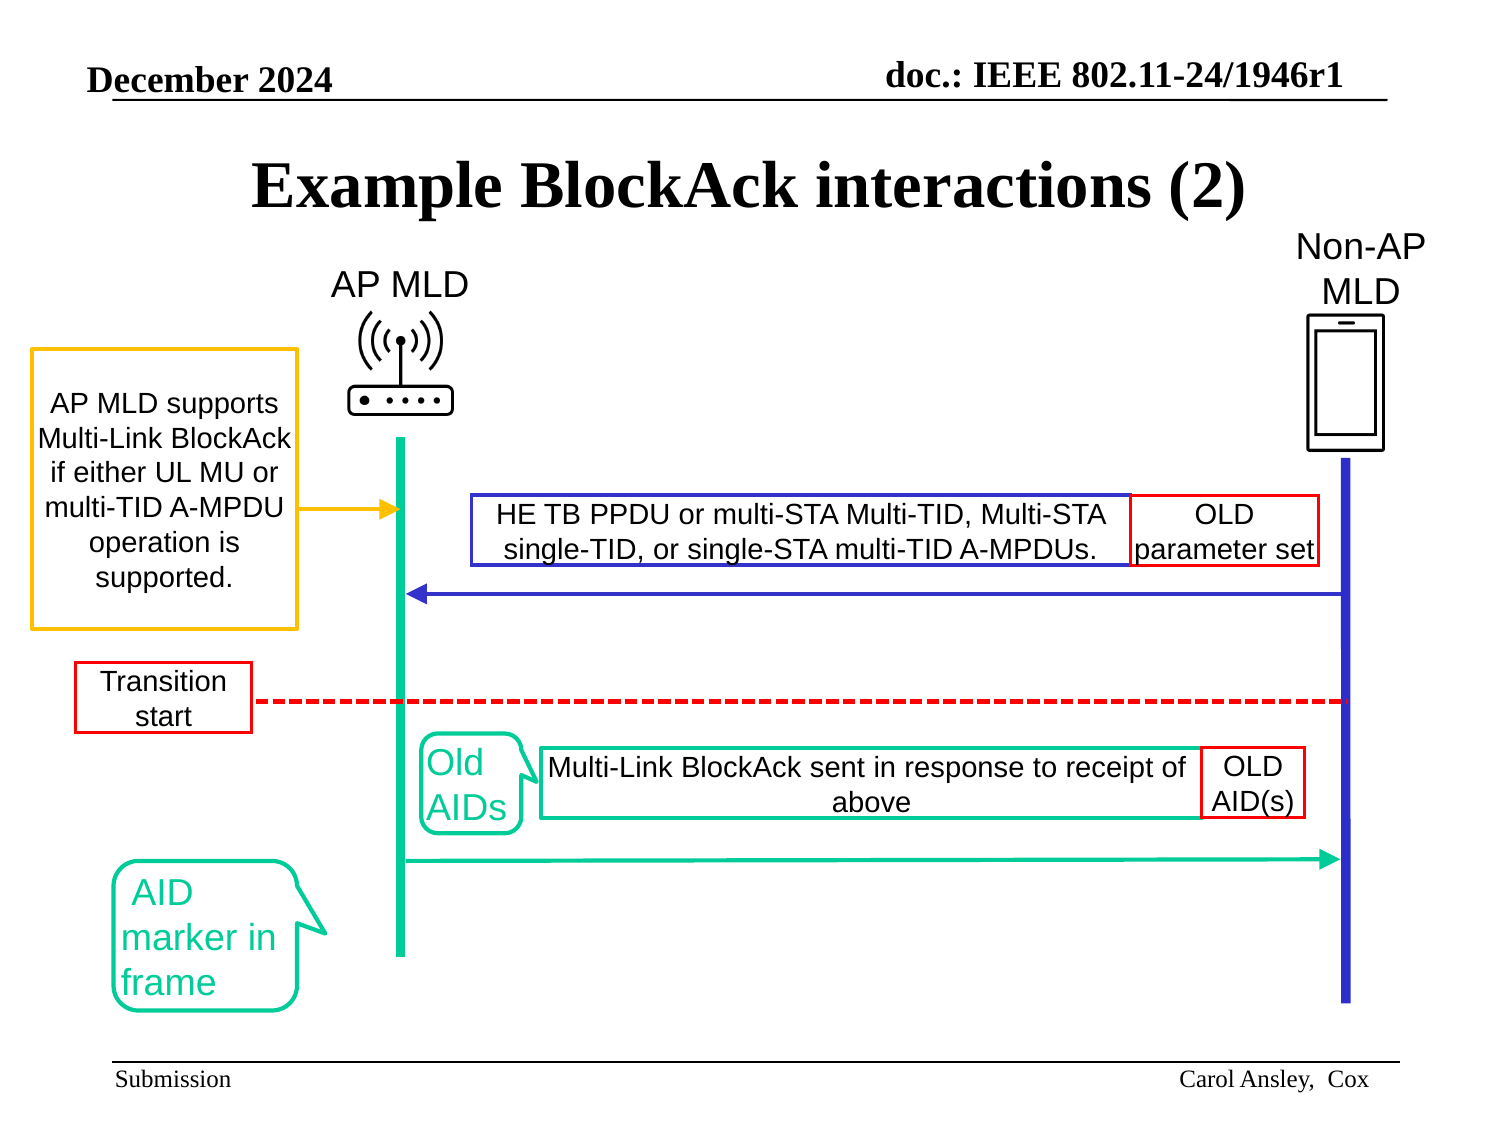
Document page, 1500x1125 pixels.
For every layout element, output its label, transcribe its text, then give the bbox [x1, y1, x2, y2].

text_box AP MLD [330, 260, 470, 287]
text_box Transition start [75, 662, 252, 733]
picture [1270, 307, 1421, 459]
text_box HE TB PPDU or multi-STA Multi-TID, Multi-STA single-TID, or single-STA multi-TID A-MPDUs. [471, 495, 1130, 565]
text_box Old AIDs [421, 733, 537, 834]
text_box Non-AP MLD [1290, 222, 1432, 313]
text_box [405, 858, 1341, 862]
text_box AP MLD supports Multi-Link BlockAck if either UL MU or multi-TID A-MPDU operation is supported. [30, 347, 299, 631]
text_box OLD AID(s) [1201, 747, 1305, 818]
title Example BlockAck interactions (2) [111, 111, 1388, 251]
text_box AID marker in frame [113, 860, 326, 1011]
picture [325, 287, 476, 438]
text_box Multi-Link BlockAck sent in response to receipt of above [539, 746, 1204, 820]
text_box OLD parameter set [1130, 495, 1319, 566]
